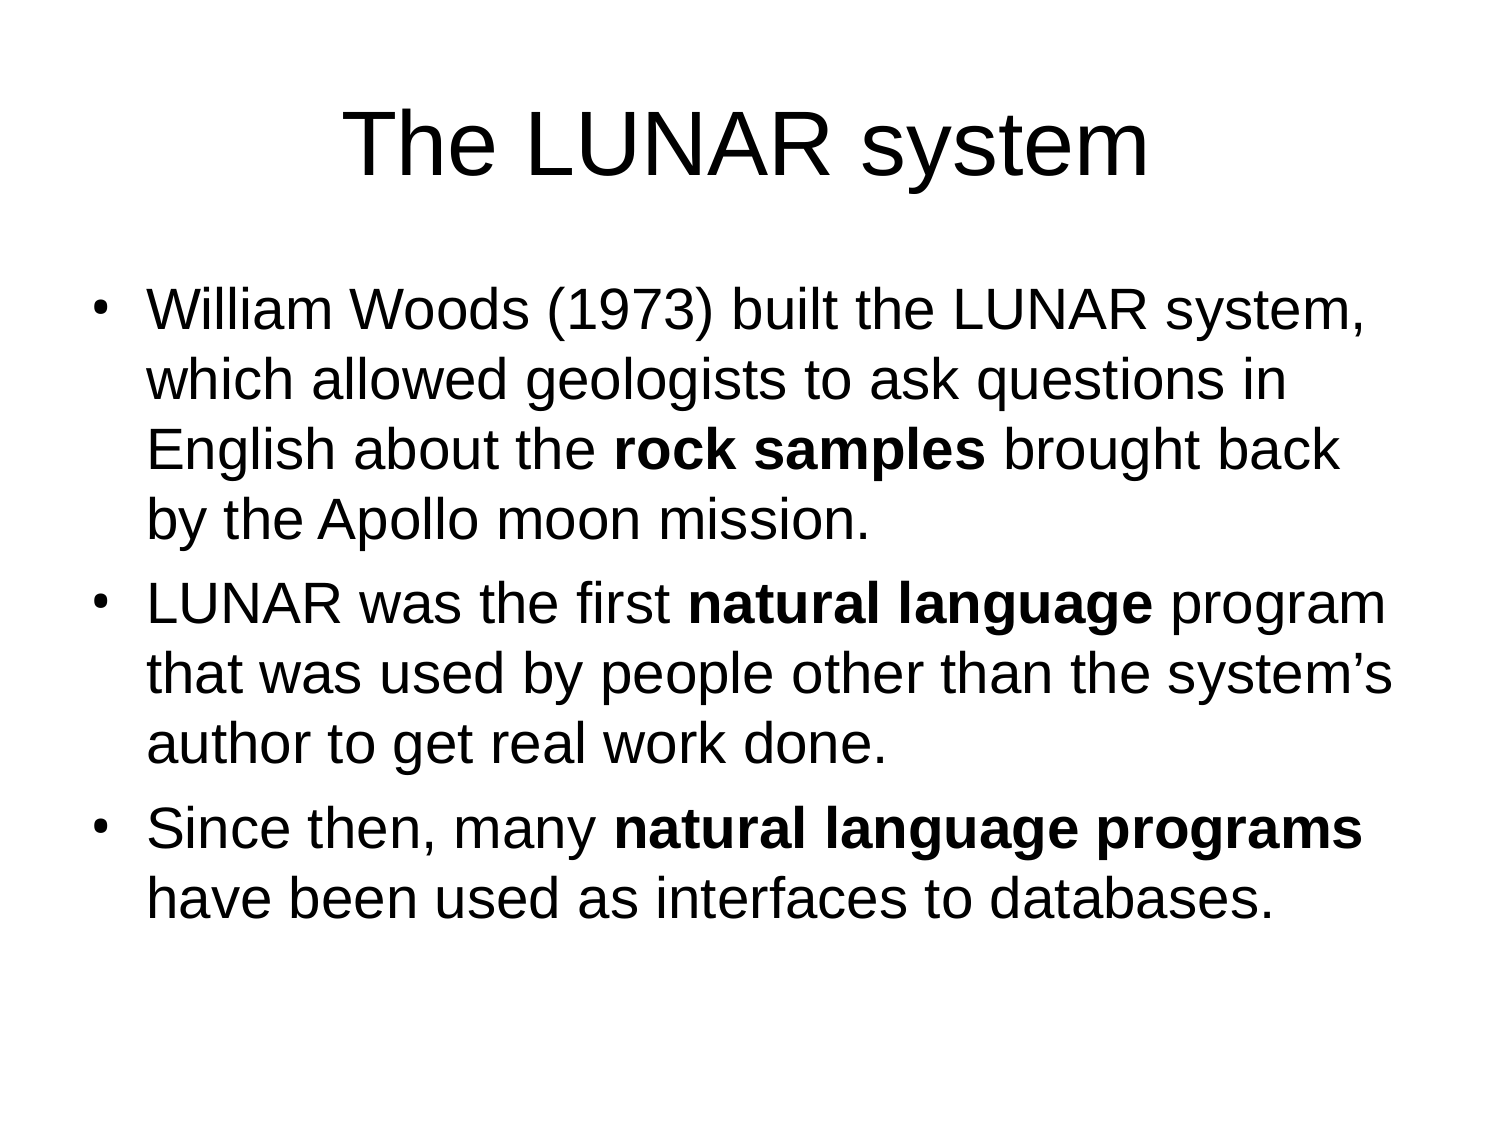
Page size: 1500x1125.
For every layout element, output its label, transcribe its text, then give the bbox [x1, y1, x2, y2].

title The LUNAR system [74, 14, 1426, 261]
list William Woods (1973) built the LUNAR system, which allowed geologists to ask questions in English about the rock samples brought back by the Apollo moon mission. LUNAR was the first natural language program that was used by people other than the system’s author to get real work done. Since then, many natural language programs have been used as interfaces to databases. [74, 261, 1426, 1125]
